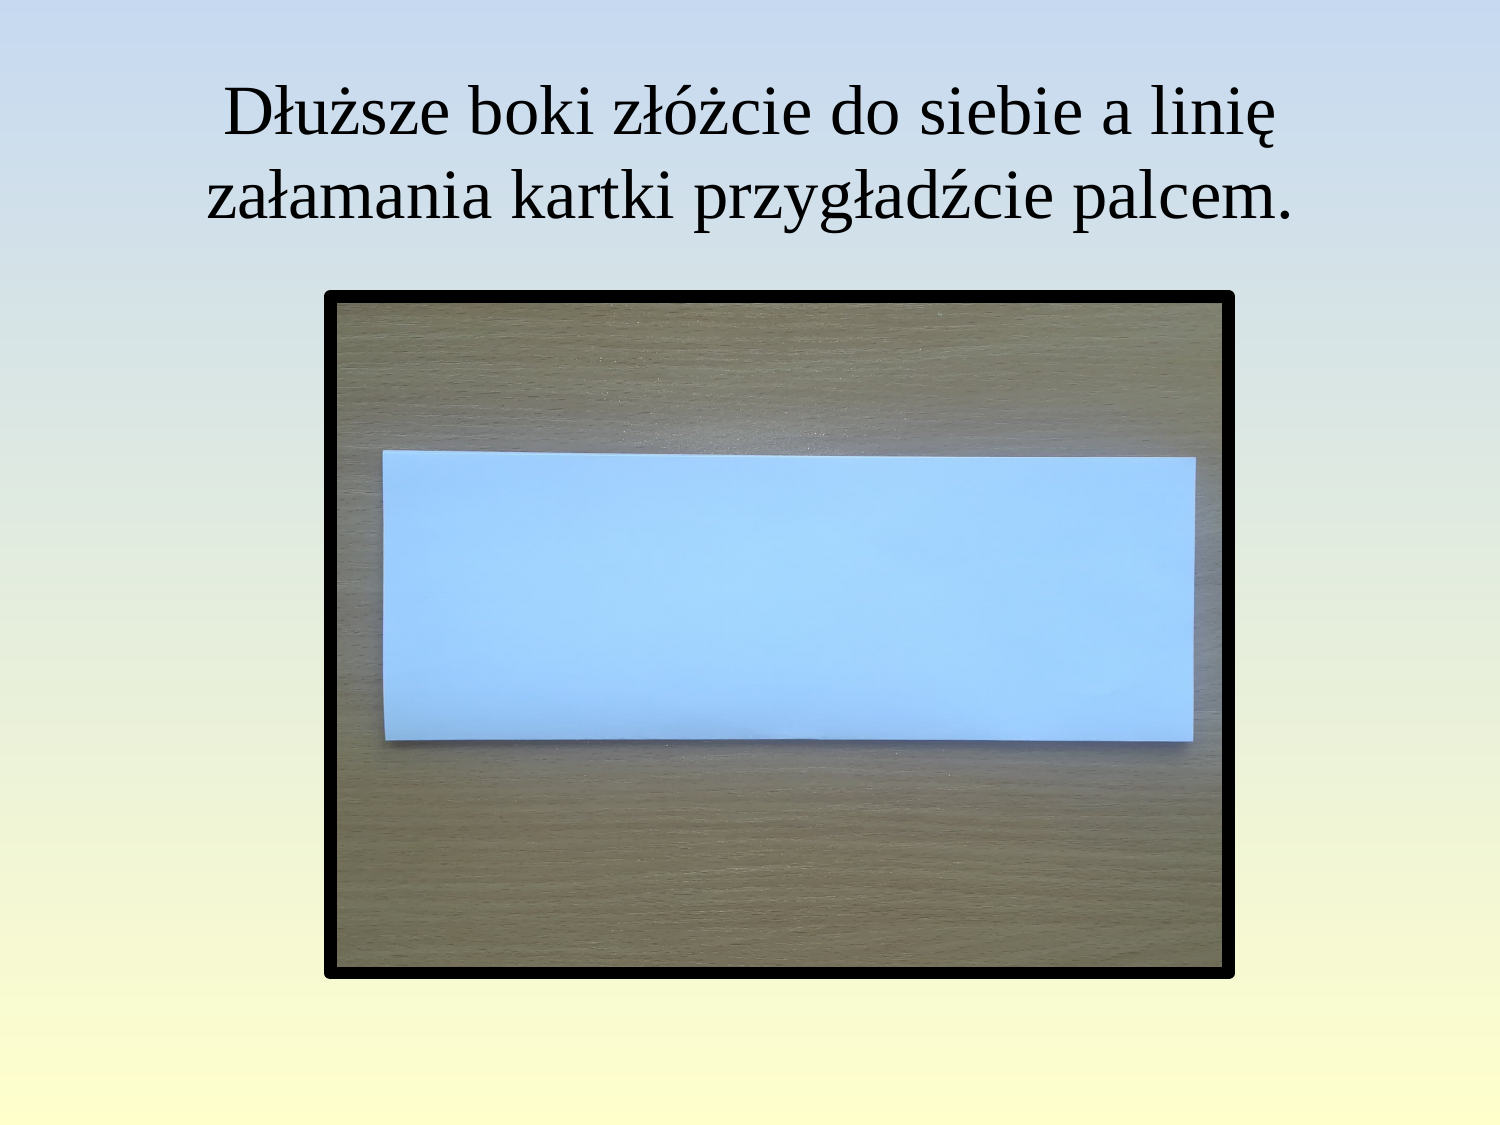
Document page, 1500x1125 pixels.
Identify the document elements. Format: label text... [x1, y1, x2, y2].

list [336, 302, 1223, 968]
title Dłuższe boki złóżcie do siebie a linię załamania kartki przygładźcie palcem. [76, 54, 1427, 243]
